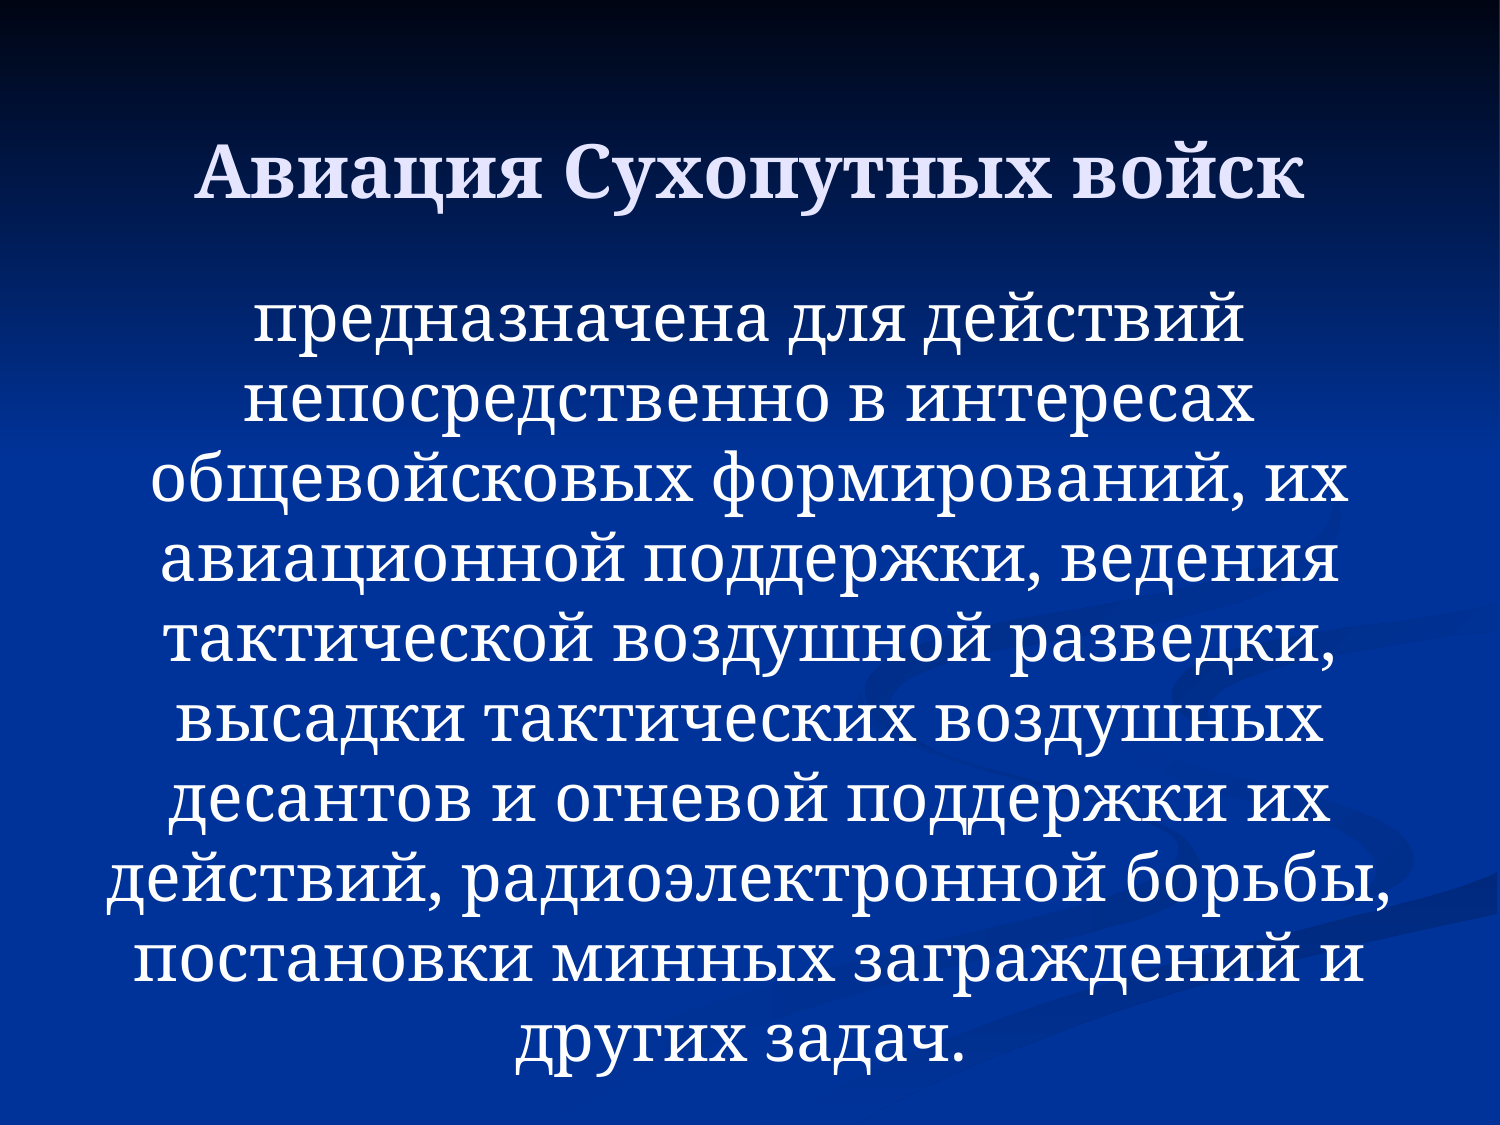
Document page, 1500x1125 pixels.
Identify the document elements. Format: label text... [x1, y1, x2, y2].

title Авиация Сухопутных войск [0, 0, 1500, 266]
subtitle предназначена для действий непосредственно в интересах общевойсковых формирований, их авиационной поддержки, ведения тактической воздушной разведки, высадки тактических воздушных десантов и огневой поддержки их действий, радиоэлектронной борьбы, постановки минных заграждений и других задач. [0, 266, 1500, 1125]
